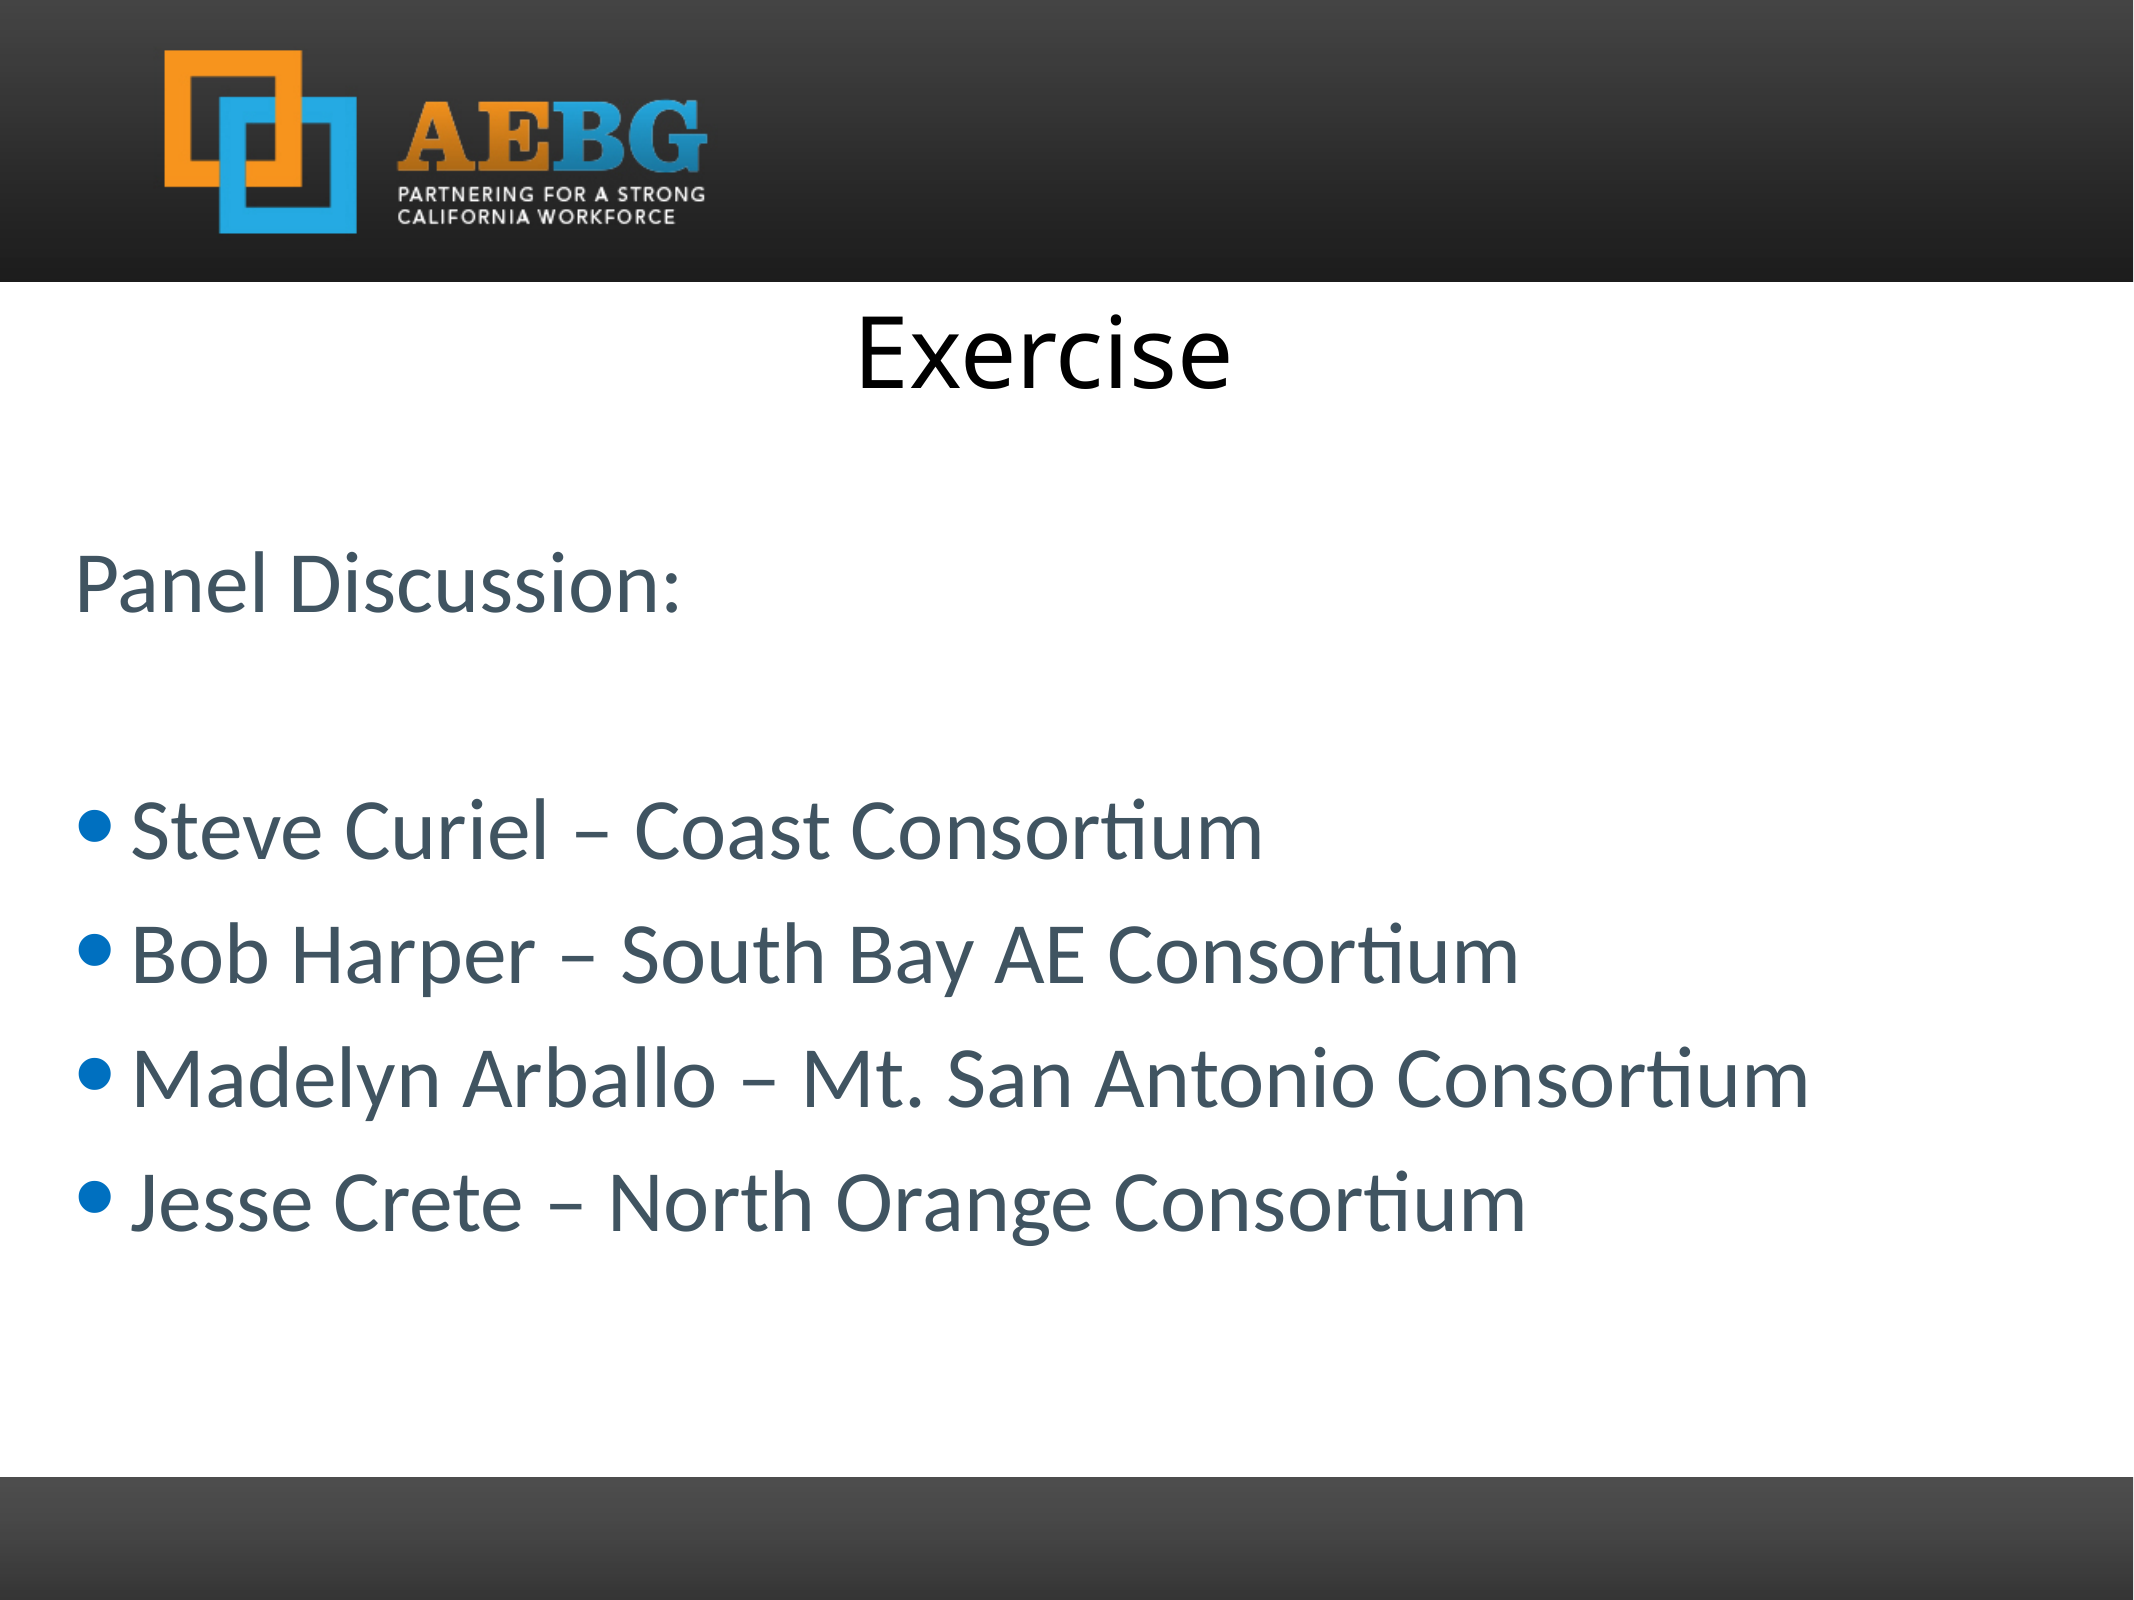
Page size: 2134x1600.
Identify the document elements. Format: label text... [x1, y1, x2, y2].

picture [0, 0, 2134, 282]
picture [0, 1477, 2134, 1600]
list Panel Discussion: Steve Curiel – Coast Consortium Bob Harper – South Bay AE Consortium Madelyn Arballo – Mt. San Antonio Consortium Jesse Crete – North Orange Consortium [59, 517, 2087, 1447]
list Exercise [60, 281, 2028, 465]
